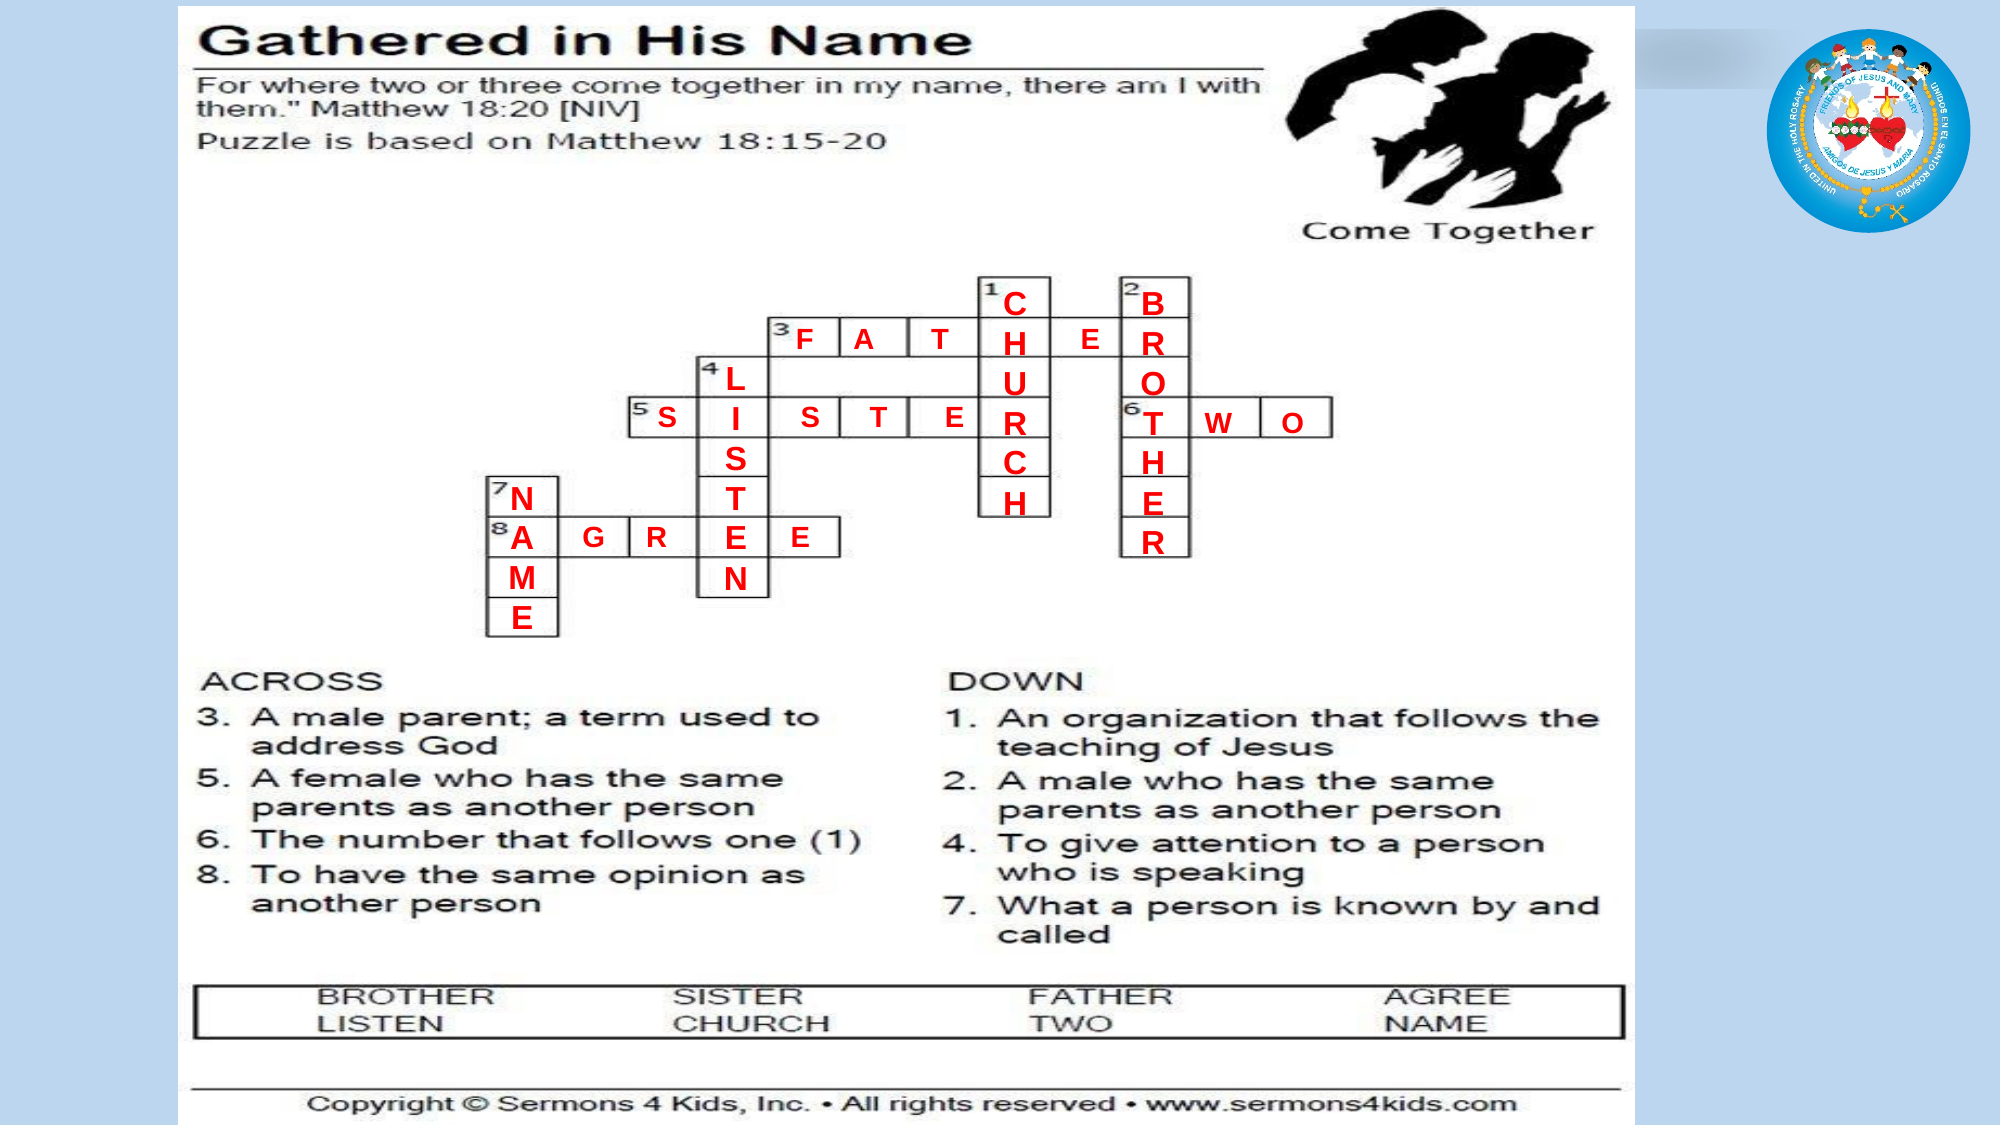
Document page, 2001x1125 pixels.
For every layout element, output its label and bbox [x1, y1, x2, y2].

picture [1788, 38, 1950, 219]
text_box [138, 0, 1635, 1125]
picture [1900, 215, 1907, 223]
